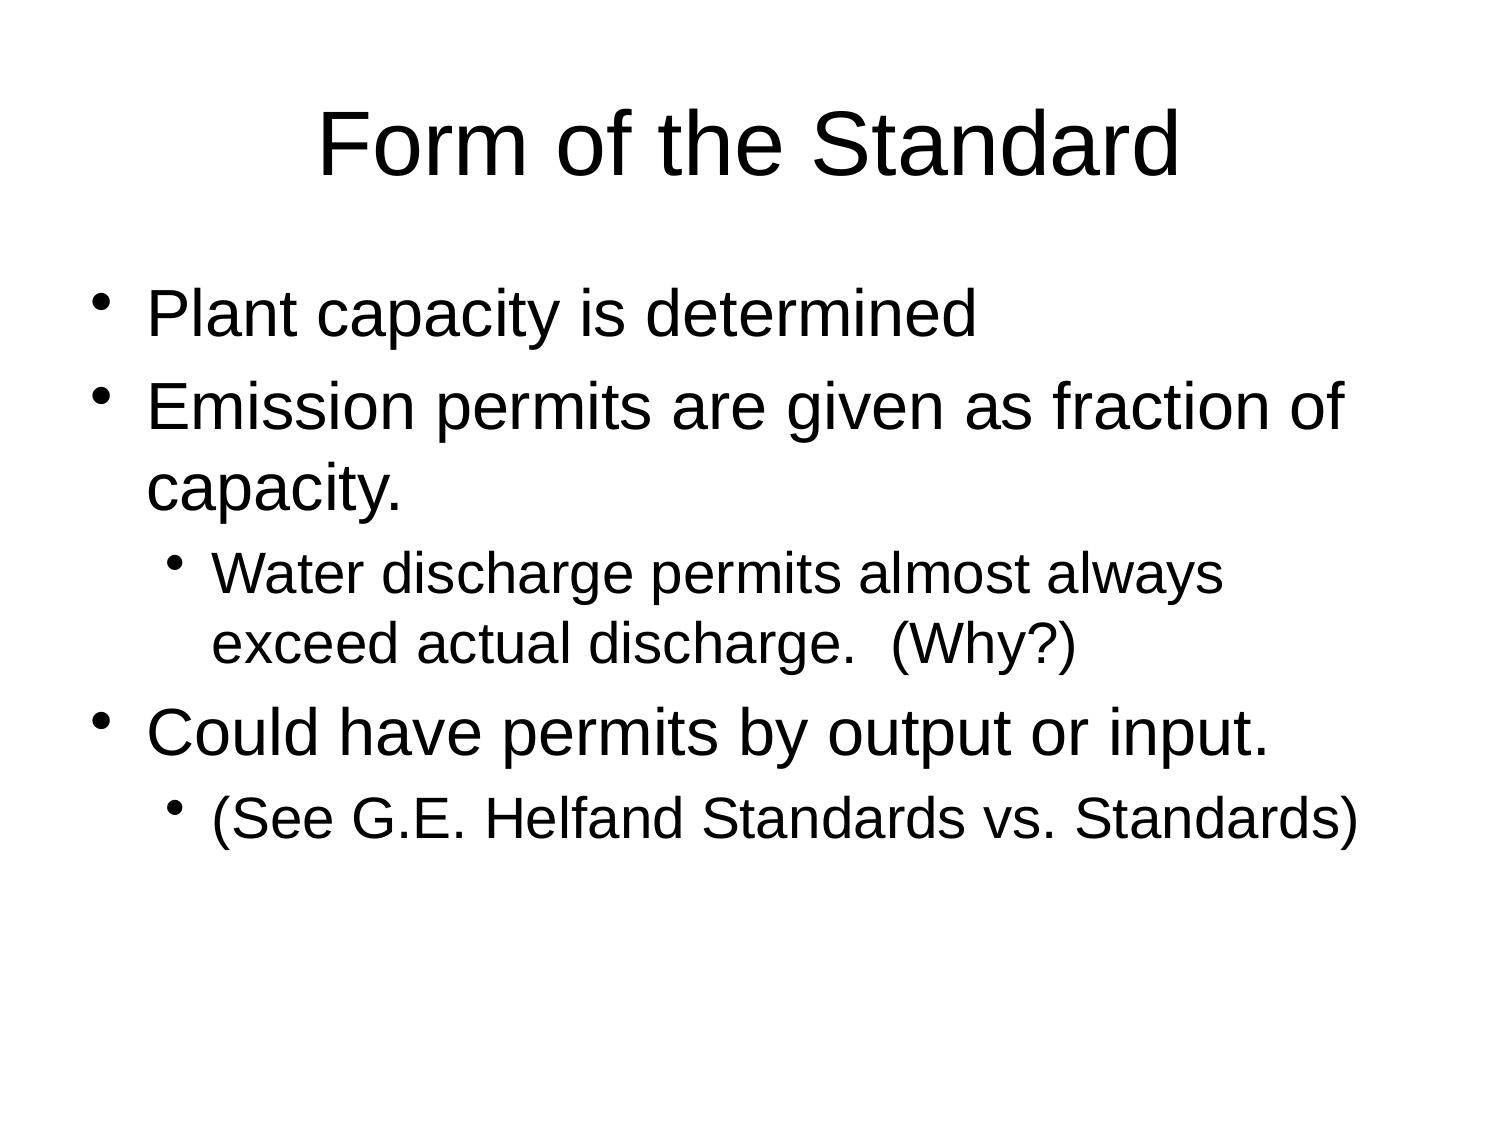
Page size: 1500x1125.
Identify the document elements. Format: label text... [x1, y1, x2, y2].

title Form of the Standard [74, 44, 1426, 233]
list Plant capacity is determined Emission permits are given as fraction of capacity. Water discharge permits almost always exceed actual discharge. (Why?) Could have permits by output or input. (See G.E. Helfand Standards vs. Standards) [74, 262, 1426, 1006]
